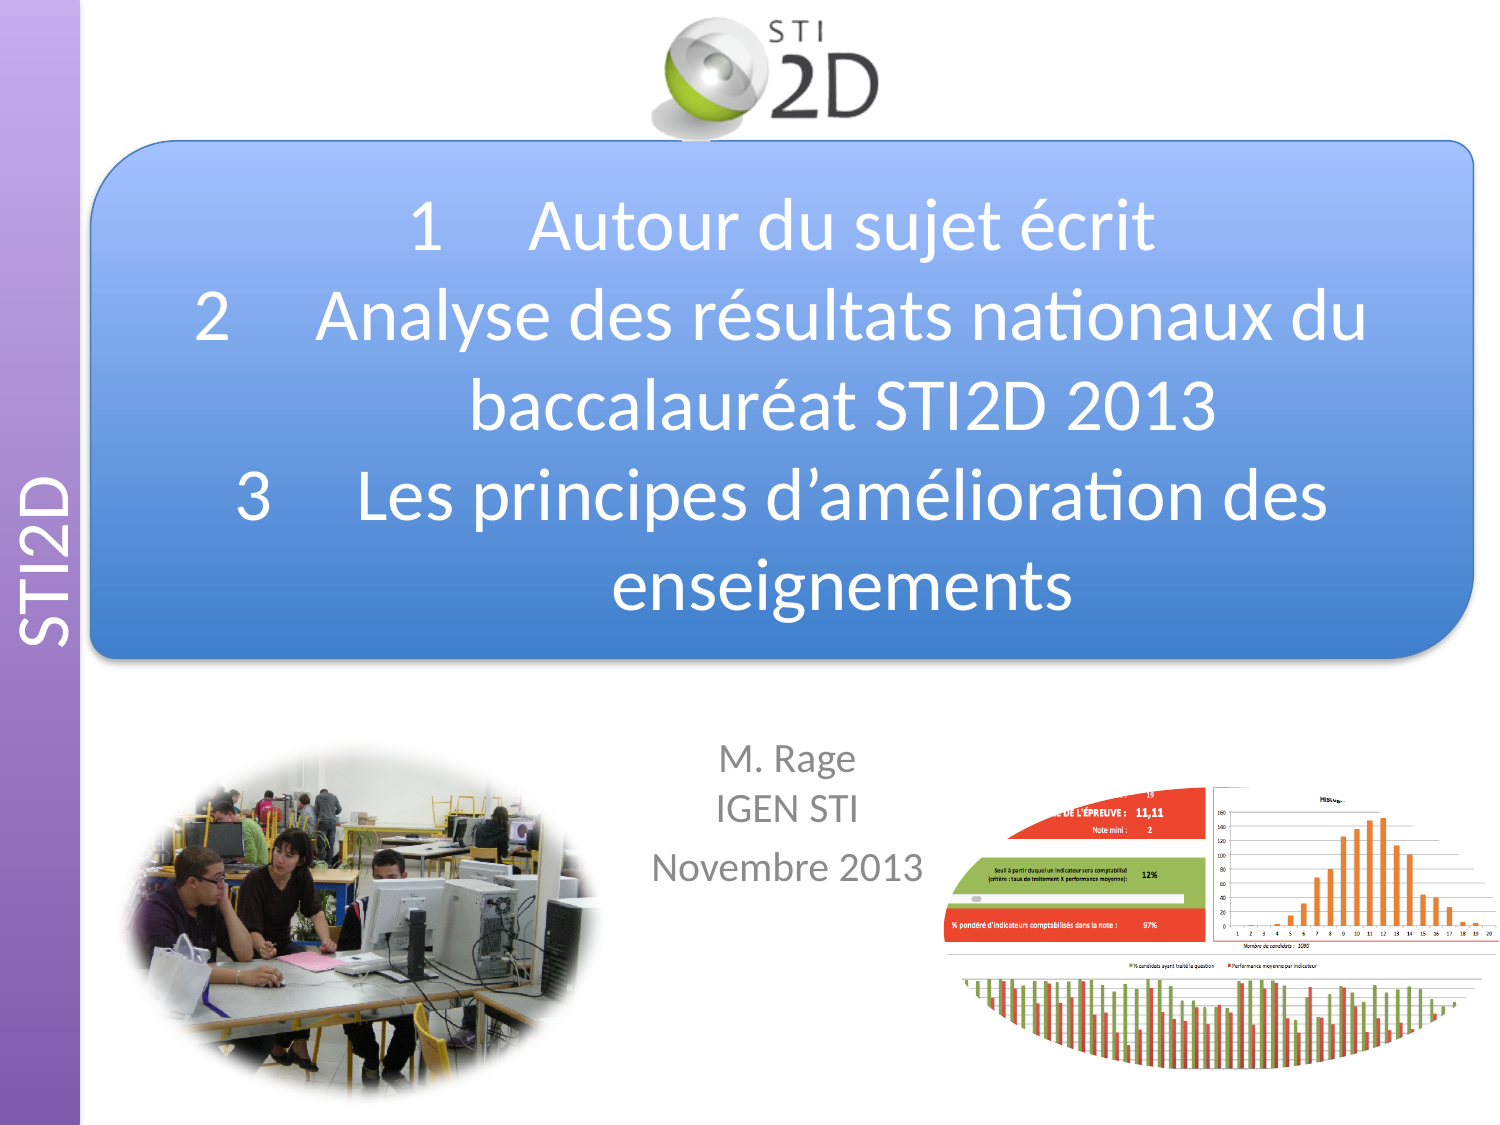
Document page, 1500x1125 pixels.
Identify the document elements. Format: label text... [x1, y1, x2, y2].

picture [943, 786, 1500, 1072]
picture [113, 735, 608, 1107]
picture [646, 14, 882, 145]
text_box Autour du sujet écrit Analyse des résultats nationaux du baccalauréat STI2D 2013 Les principes d’amélioration des enseignements [89, 140, 1475, 660]
text_box STI2D [0, 0, 80, 1125]
subtitle M. Rage IGEN STI Novembre 2013 [497, 723, 1078, 930]
